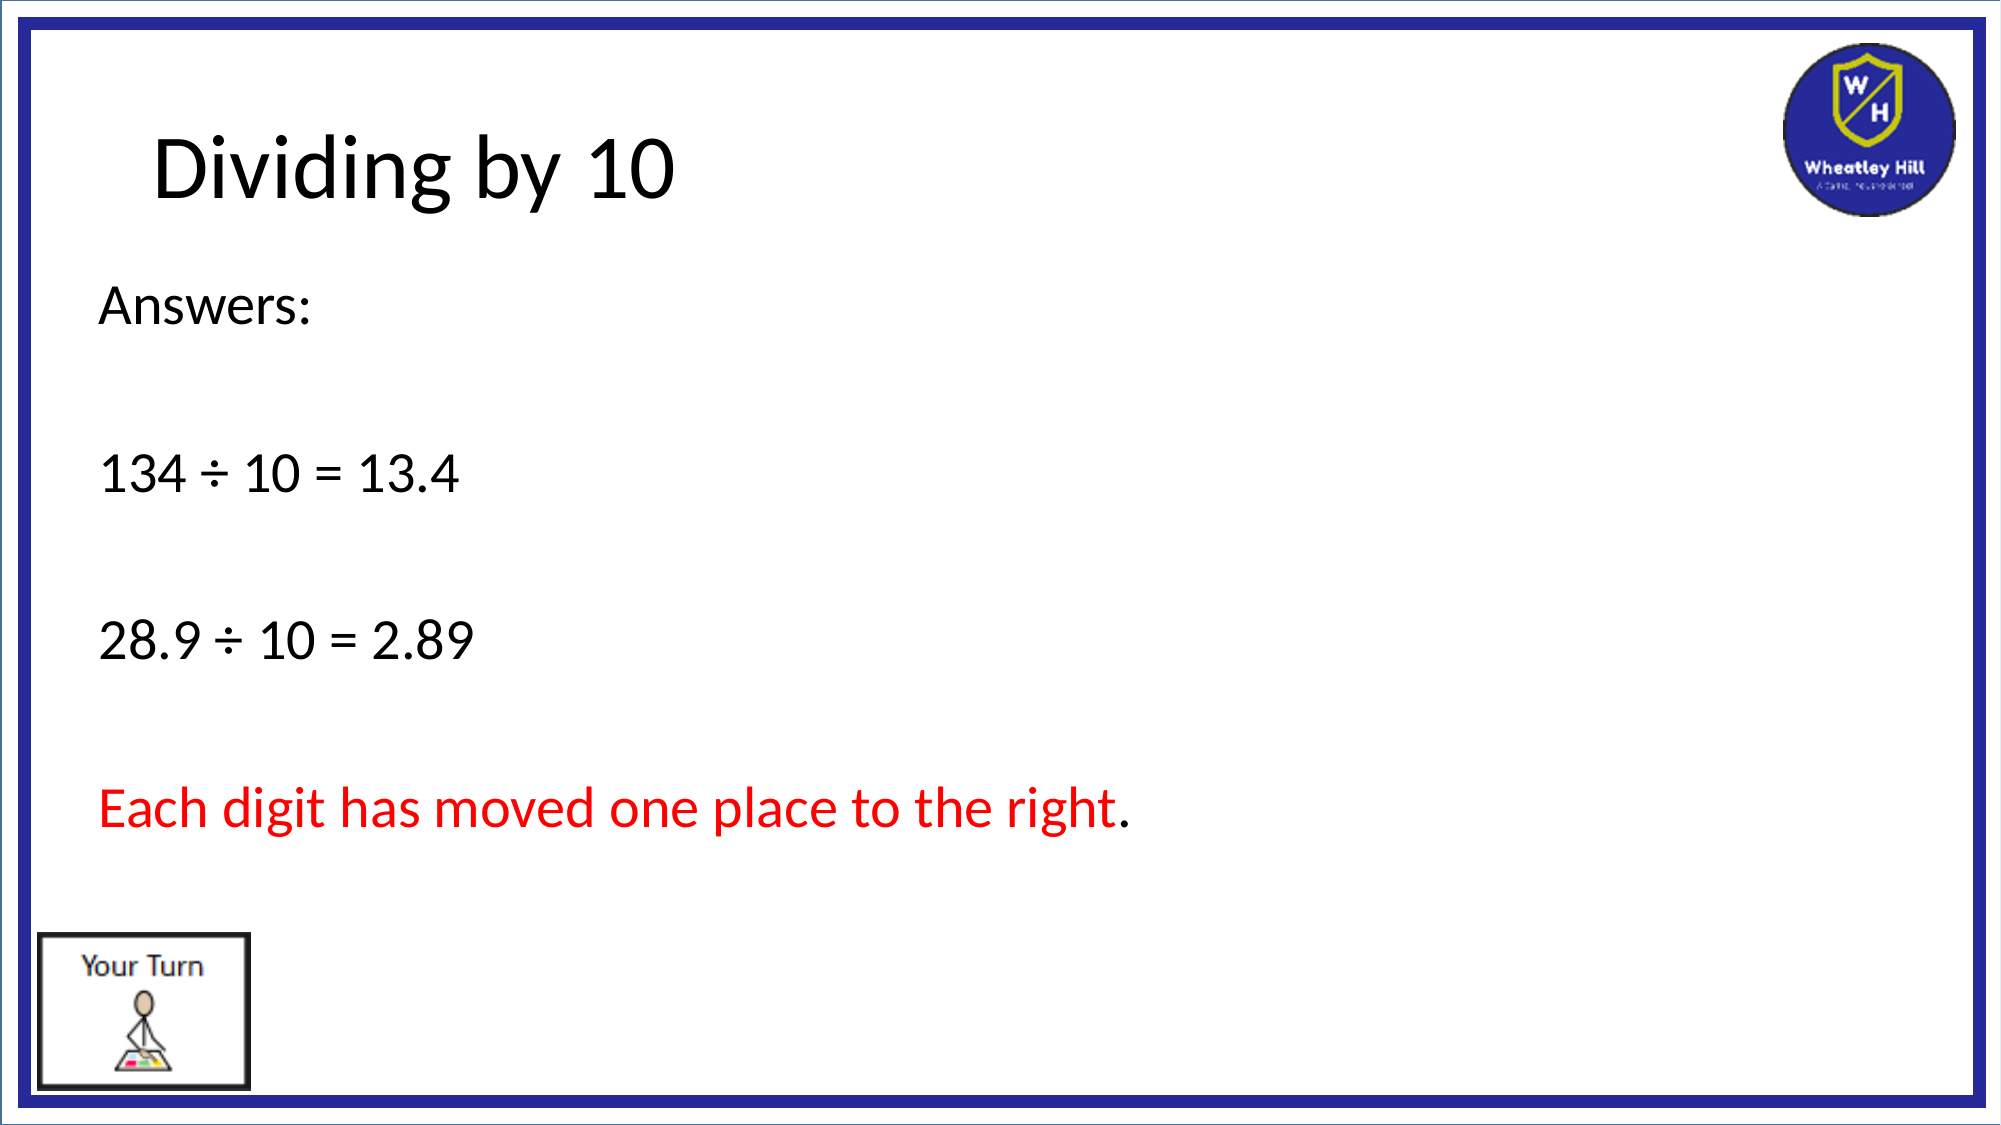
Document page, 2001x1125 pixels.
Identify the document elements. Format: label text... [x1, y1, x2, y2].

title Dividing by 10 [137, 59, 1863, 278]
picture [0, 0, 2001, 1125]
list Answers: 134 ÷ 10 = 13.4 28.9 ÷ 10 = 2.89 Each digit has moved one place to the right. [83, 266, 1758, 981]
